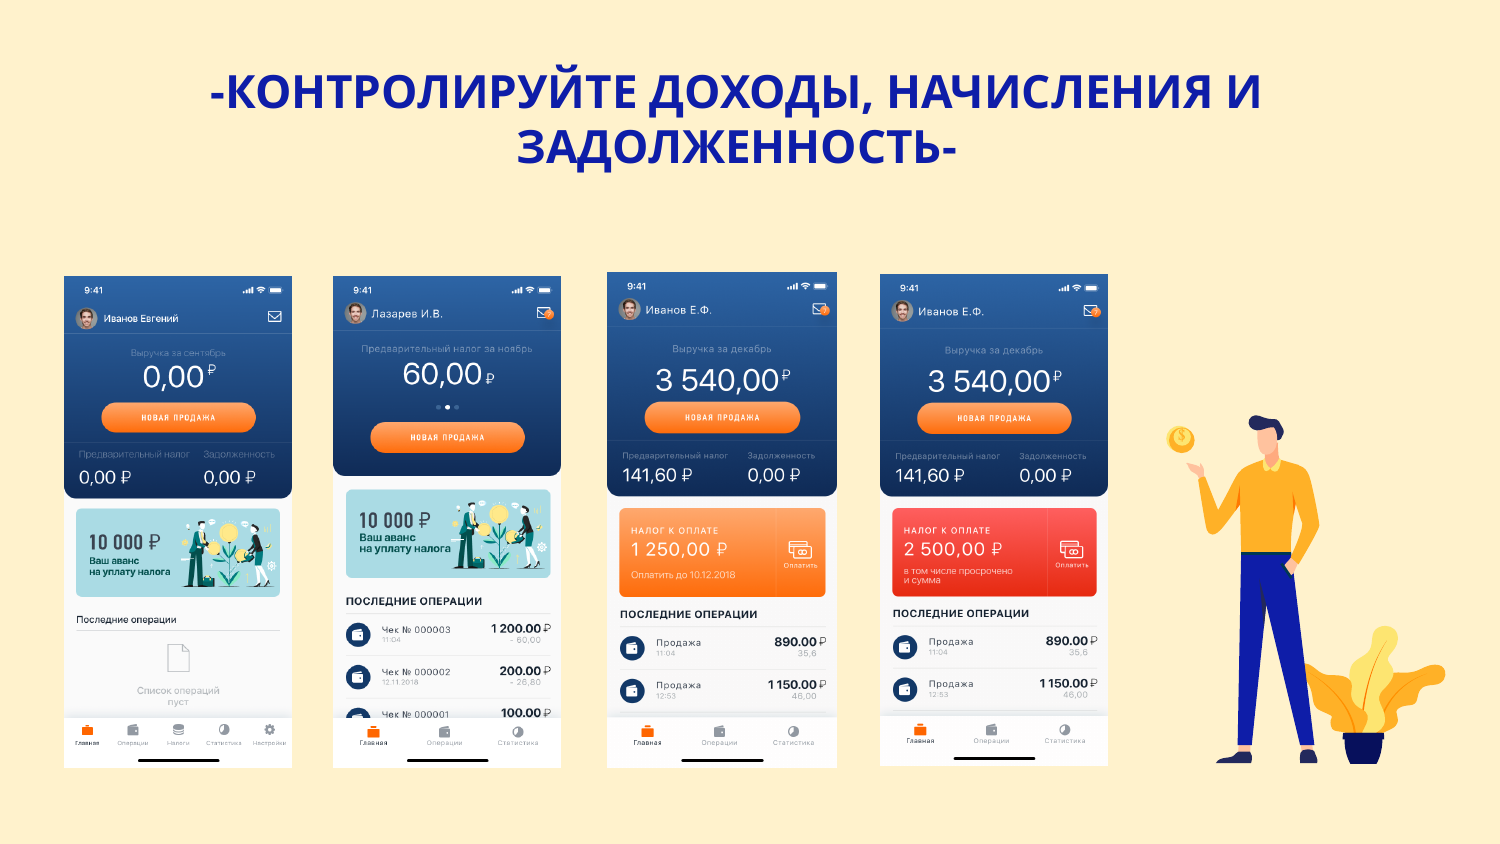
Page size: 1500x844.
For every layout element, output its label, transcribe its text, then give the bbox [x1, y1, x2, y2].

text_box [1168, 428, 1180, 453]
picture [880, 274, 1108, 766]
picture [607, 272, 837, 768]
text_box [1185, 414, 1447, 765]
picture [64, 276, 292, 768]
text_box [1173, 428, 1180, 446]
text_box [1166, 425, 1180, 451]
picture [333, 276, 561, 768]
text_box -КОНТРОЛИРУЙТЕ ДОХОДЫ, НАЧИСЛЕНИЯ И ЗАДОЛЖЕННОСТЬ- [0, 48, 1474, 188]
